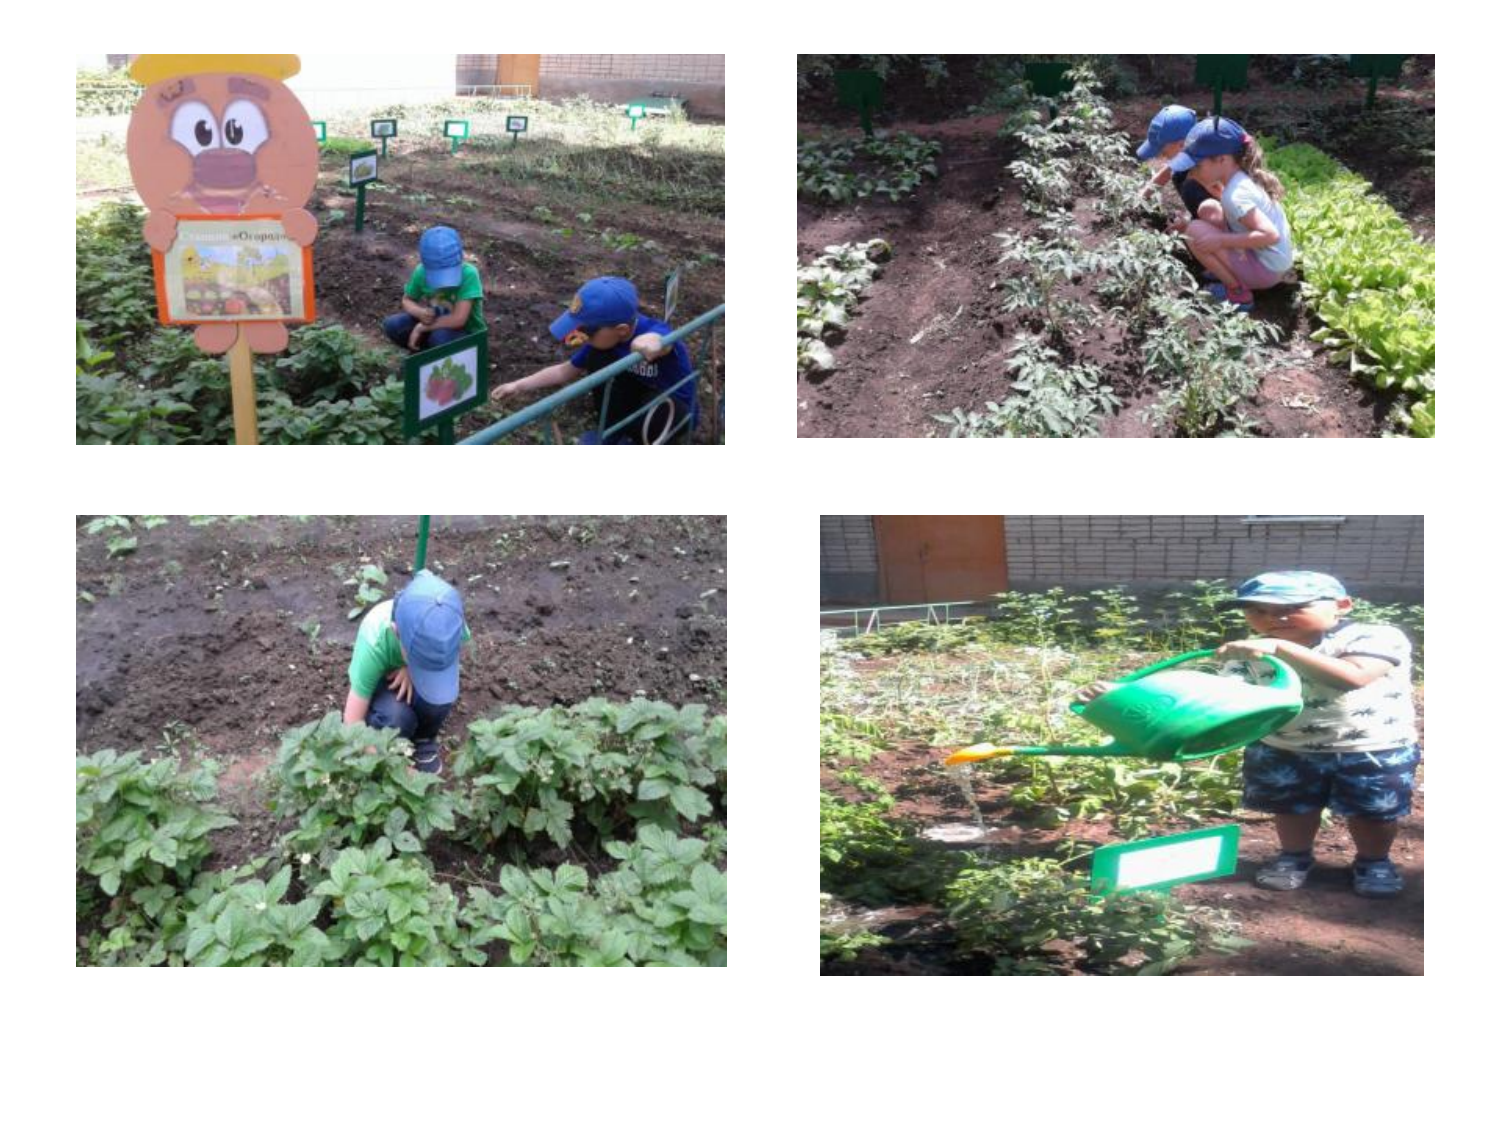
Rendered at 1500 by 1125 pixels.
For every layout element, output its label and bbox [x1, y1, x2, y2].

picture [76, 514, 727, 967]
picture [76, 54, 725, 445]
picture [796, 54, 1435, 439]
picture [820, 514, 1424, 977]
